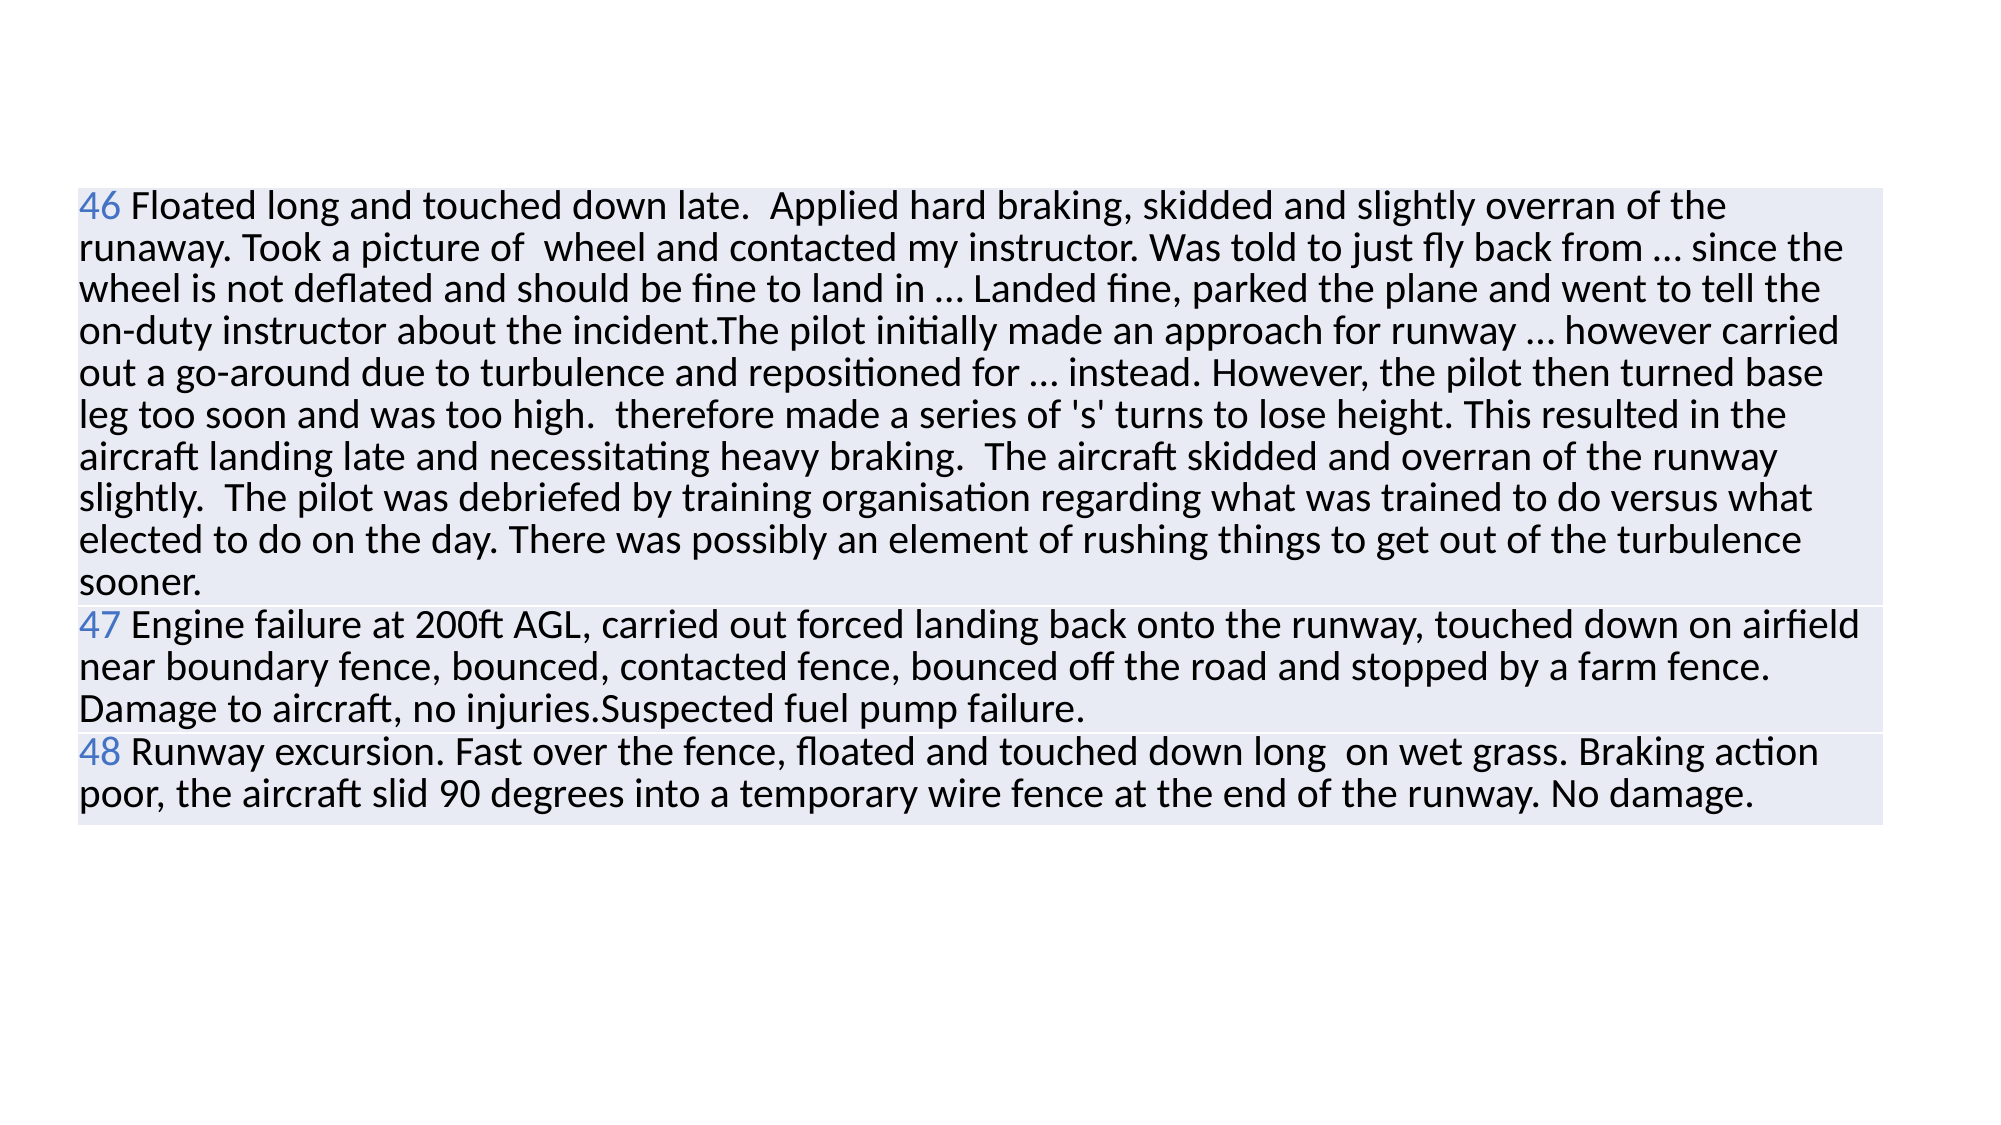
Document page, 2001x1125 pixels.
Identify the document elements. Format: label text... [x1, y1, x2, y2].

table_header 46 Floated long and touched down late. Applied hard braking, skidded and slightly overran of the runaway. Took a picture of wheel and contacted my instructor. Was told to just fly back from … since the wheel is not deflated and should be fine to land in … Landed fine, parked the plane and went to tell the on-duty instructor about the incident.The pilot initially made an approach for runway … however carried out a go-around due to turbulence and repositioned for … instead. However, the pilot then turned base leg too soon and was too high. therefore made a series of 's' turns to lose height. This resulted in the aircraft landing late and necessitating heavy braking. The aircraft skidded and overran of the runway slightly. The pilot was debriefed by training organisation regarding what was trained to do versus what elected to do on the day. There was possibly an element of rushing things to get out of the turbulence sooner. [78, 188, 1883, 605]
table_cell 47 Engine failure at 200ft AGL, carried out forced landing back onto the runway, touched down on airfield near boundary fence, bounced, contacted fence, bounced off the road and stopped by a farm fence. Damage to aircraft, no injuries.Suspected fuel pump failure. [78, 607, 1883, 732]
table_cell 48 Runway excursion. Fast over the fence, floated and touched down long on wet grass. Braking action poor, the aircraft slid 90 degrees into a temporary wire fence at the end of the runway. No damage. [78, 734, 1883, 825]
